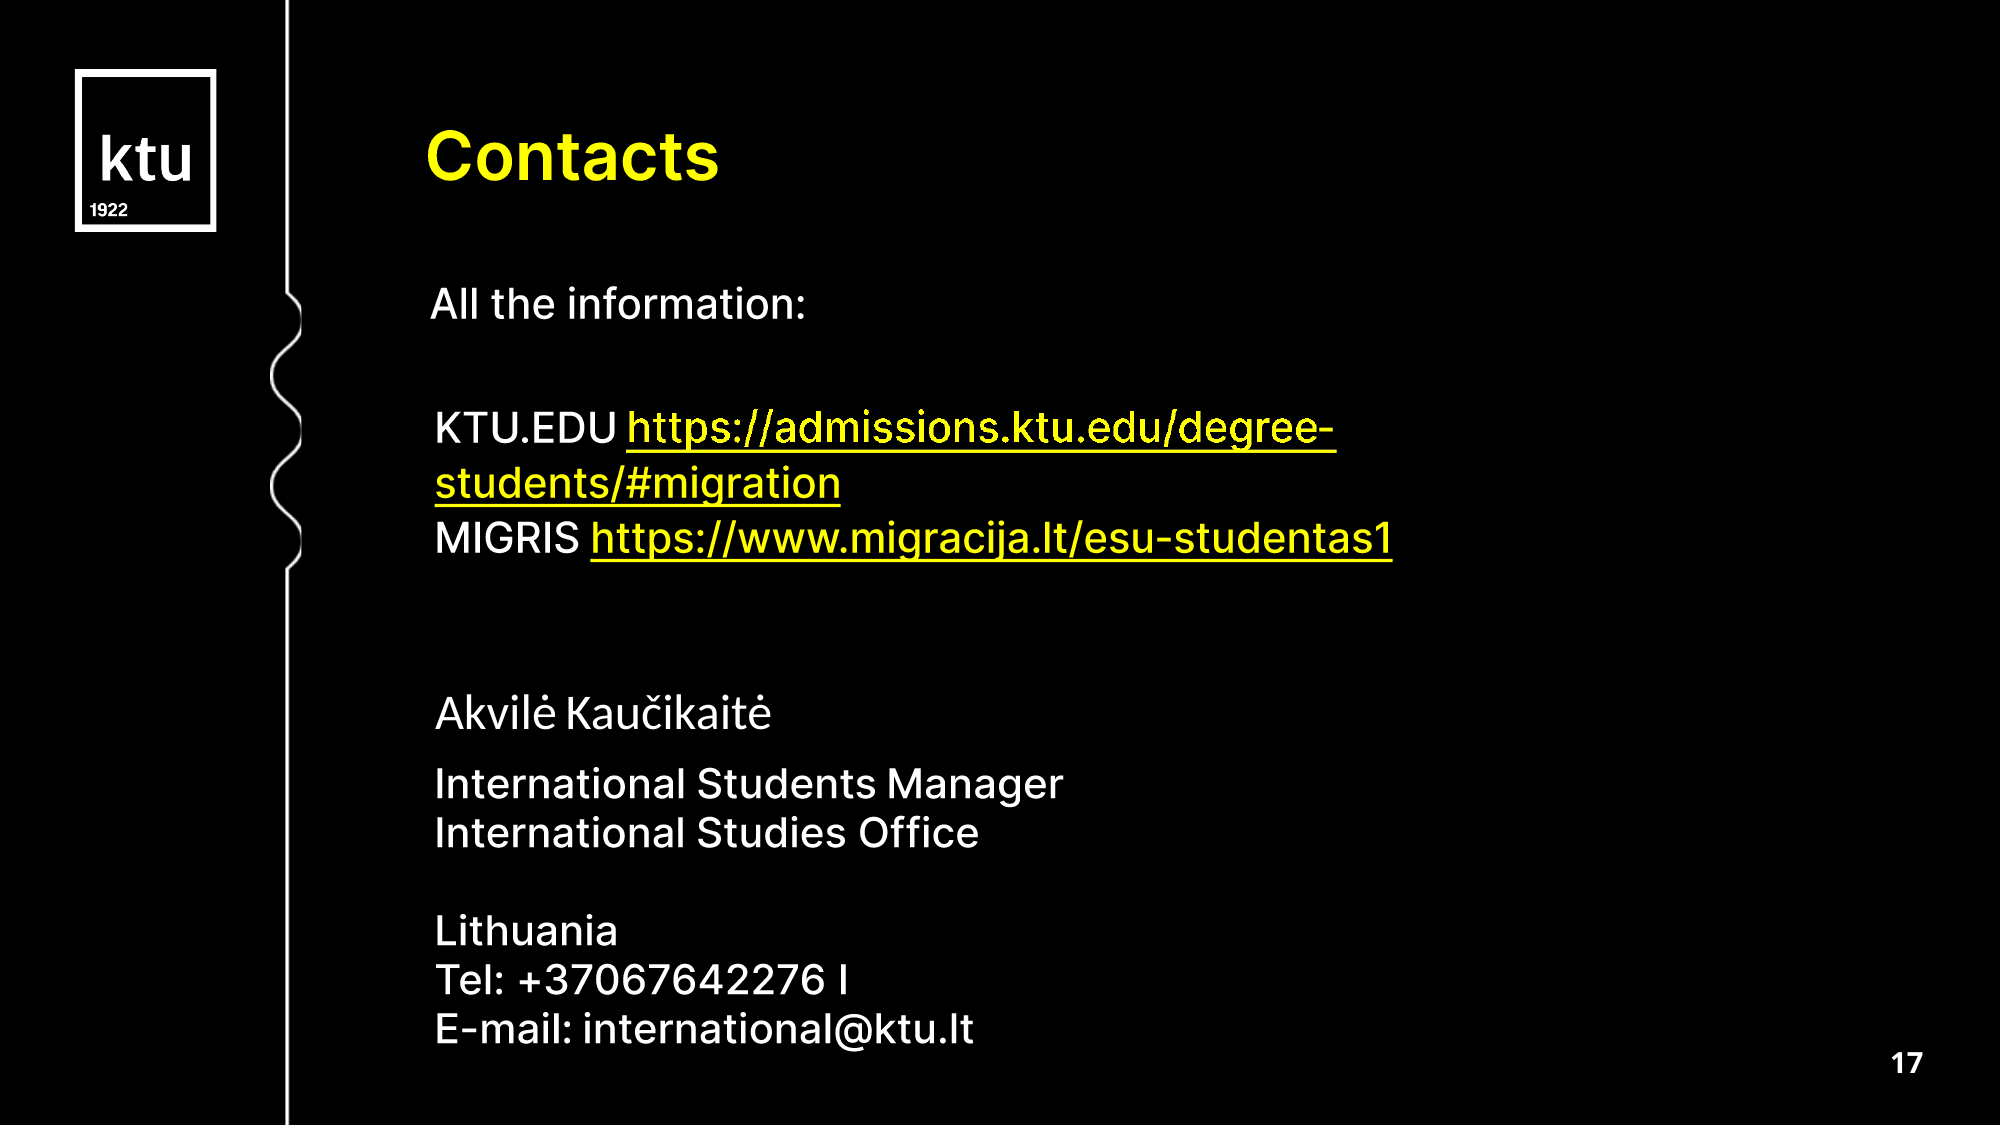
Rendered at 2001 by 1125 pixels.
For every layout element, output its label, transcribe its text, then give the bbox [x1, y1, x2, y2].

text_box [434, 401, 1415, 563]
picture [429, 277, 825, 329]
text_box Akvilė Kaučikaitė [420, 671, 1341, 747]
picture [424, 114, 757, 196]
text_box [434, 758, 1089, 1053]
